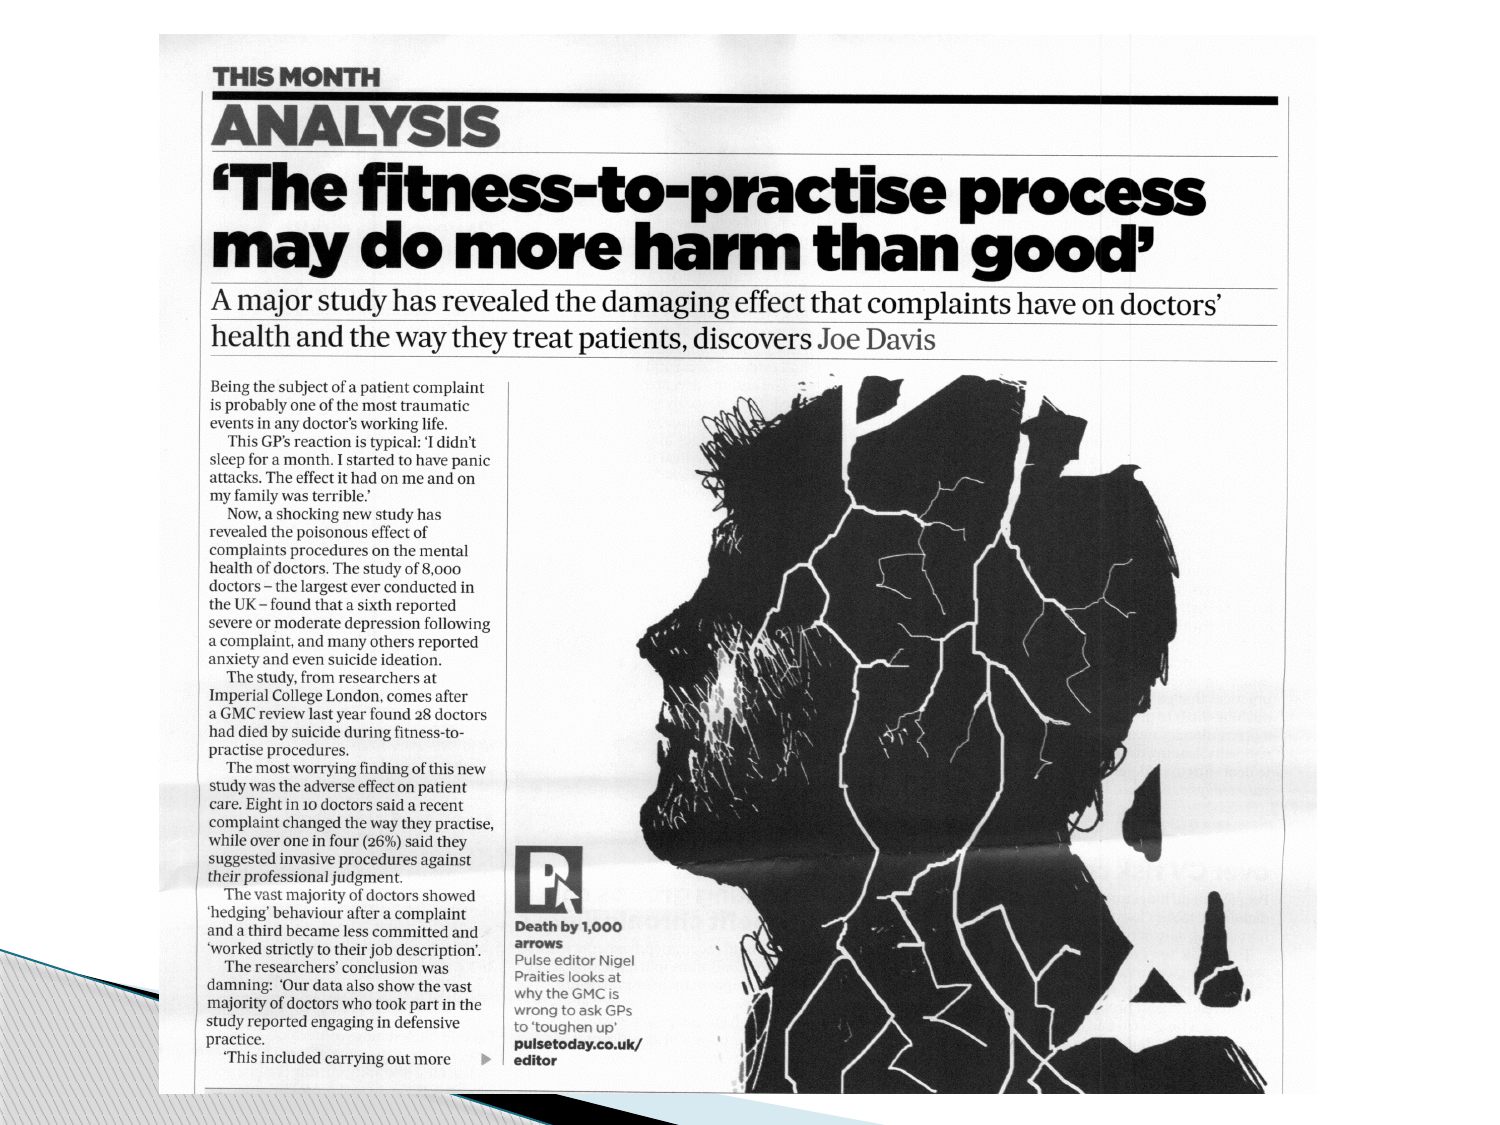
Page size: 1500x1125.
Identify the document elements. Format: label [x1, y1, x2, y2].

picture [159, 34, 1318, 1095]
